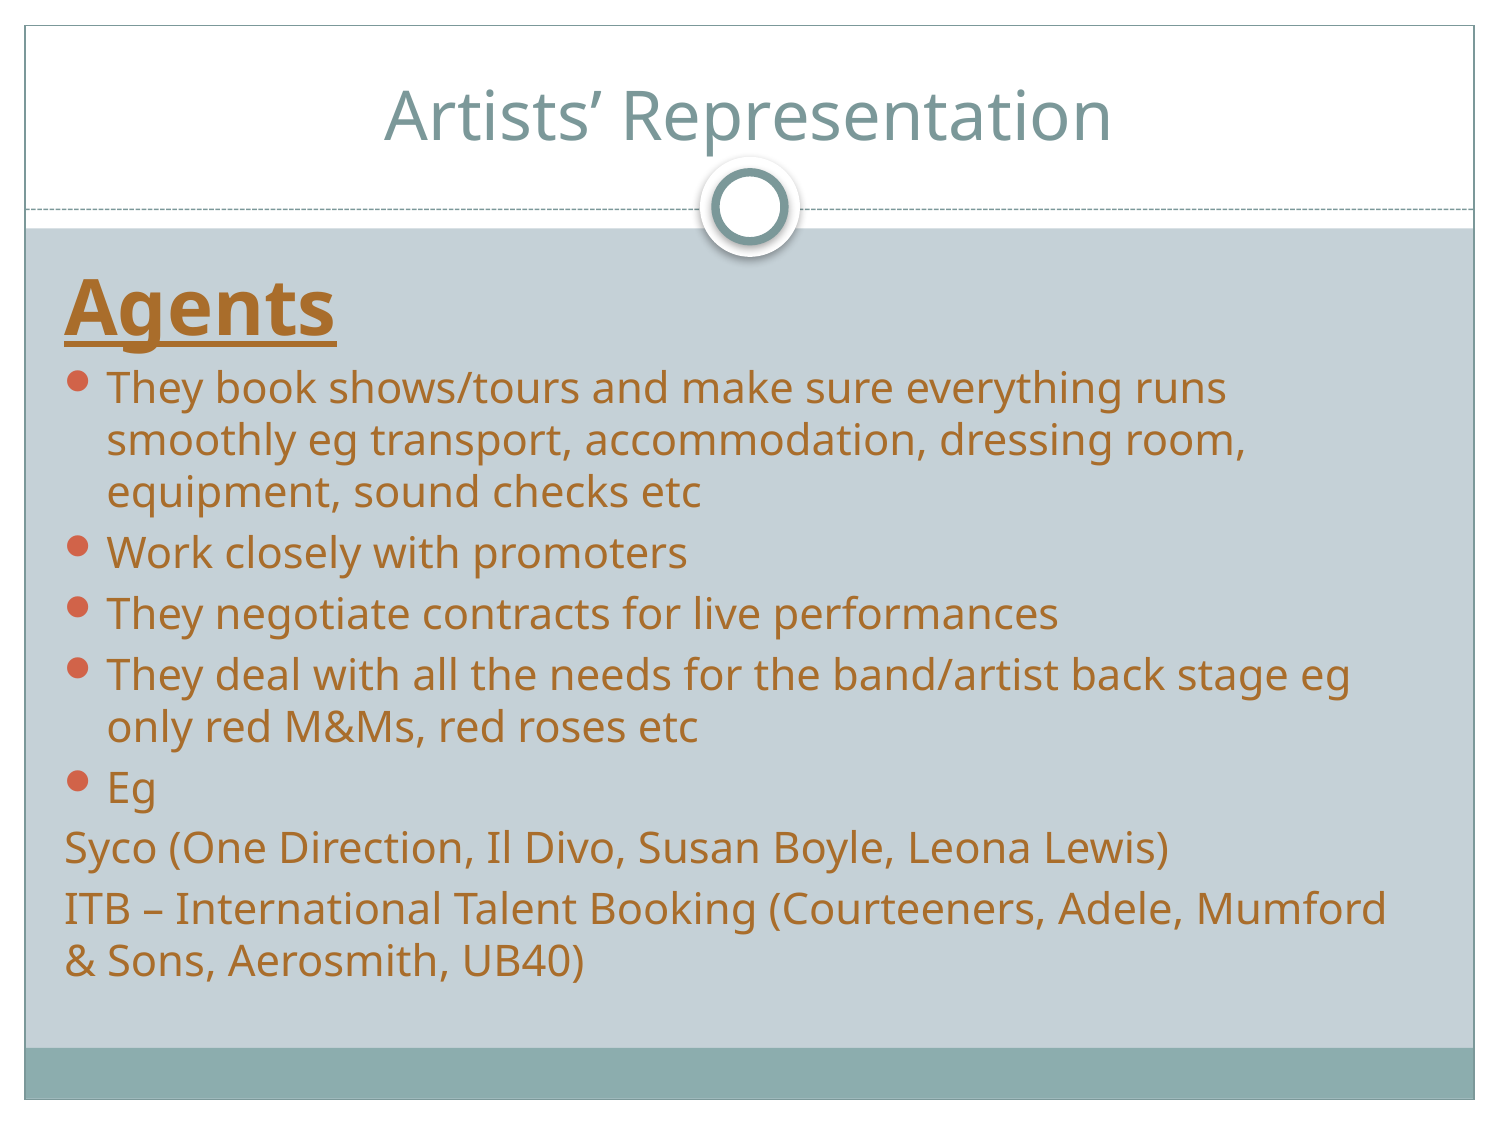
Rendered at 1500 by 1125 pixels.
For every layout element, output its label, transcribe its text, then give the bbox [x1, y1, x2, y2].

title Artists’ Representation [49, 37, 1450, 162]
list Agents They book shows/tours and make sure everything runs smoothly eg transport, accommodation, dressing room, equipment, sound checks etc Work closely with promoters They negotiate contracts for live performances They deal with all the needs for the band/artist back stage eg only red M&Ms, red roses etc Eg Syco (One Direction, Il Divo, Susan Boyle, Leona Lewis) ITB – International Talent Booking (Courteeners, Adele, Mumford & Sons, Aerosmith, UB40) [49, 250, 1445, 1001]
